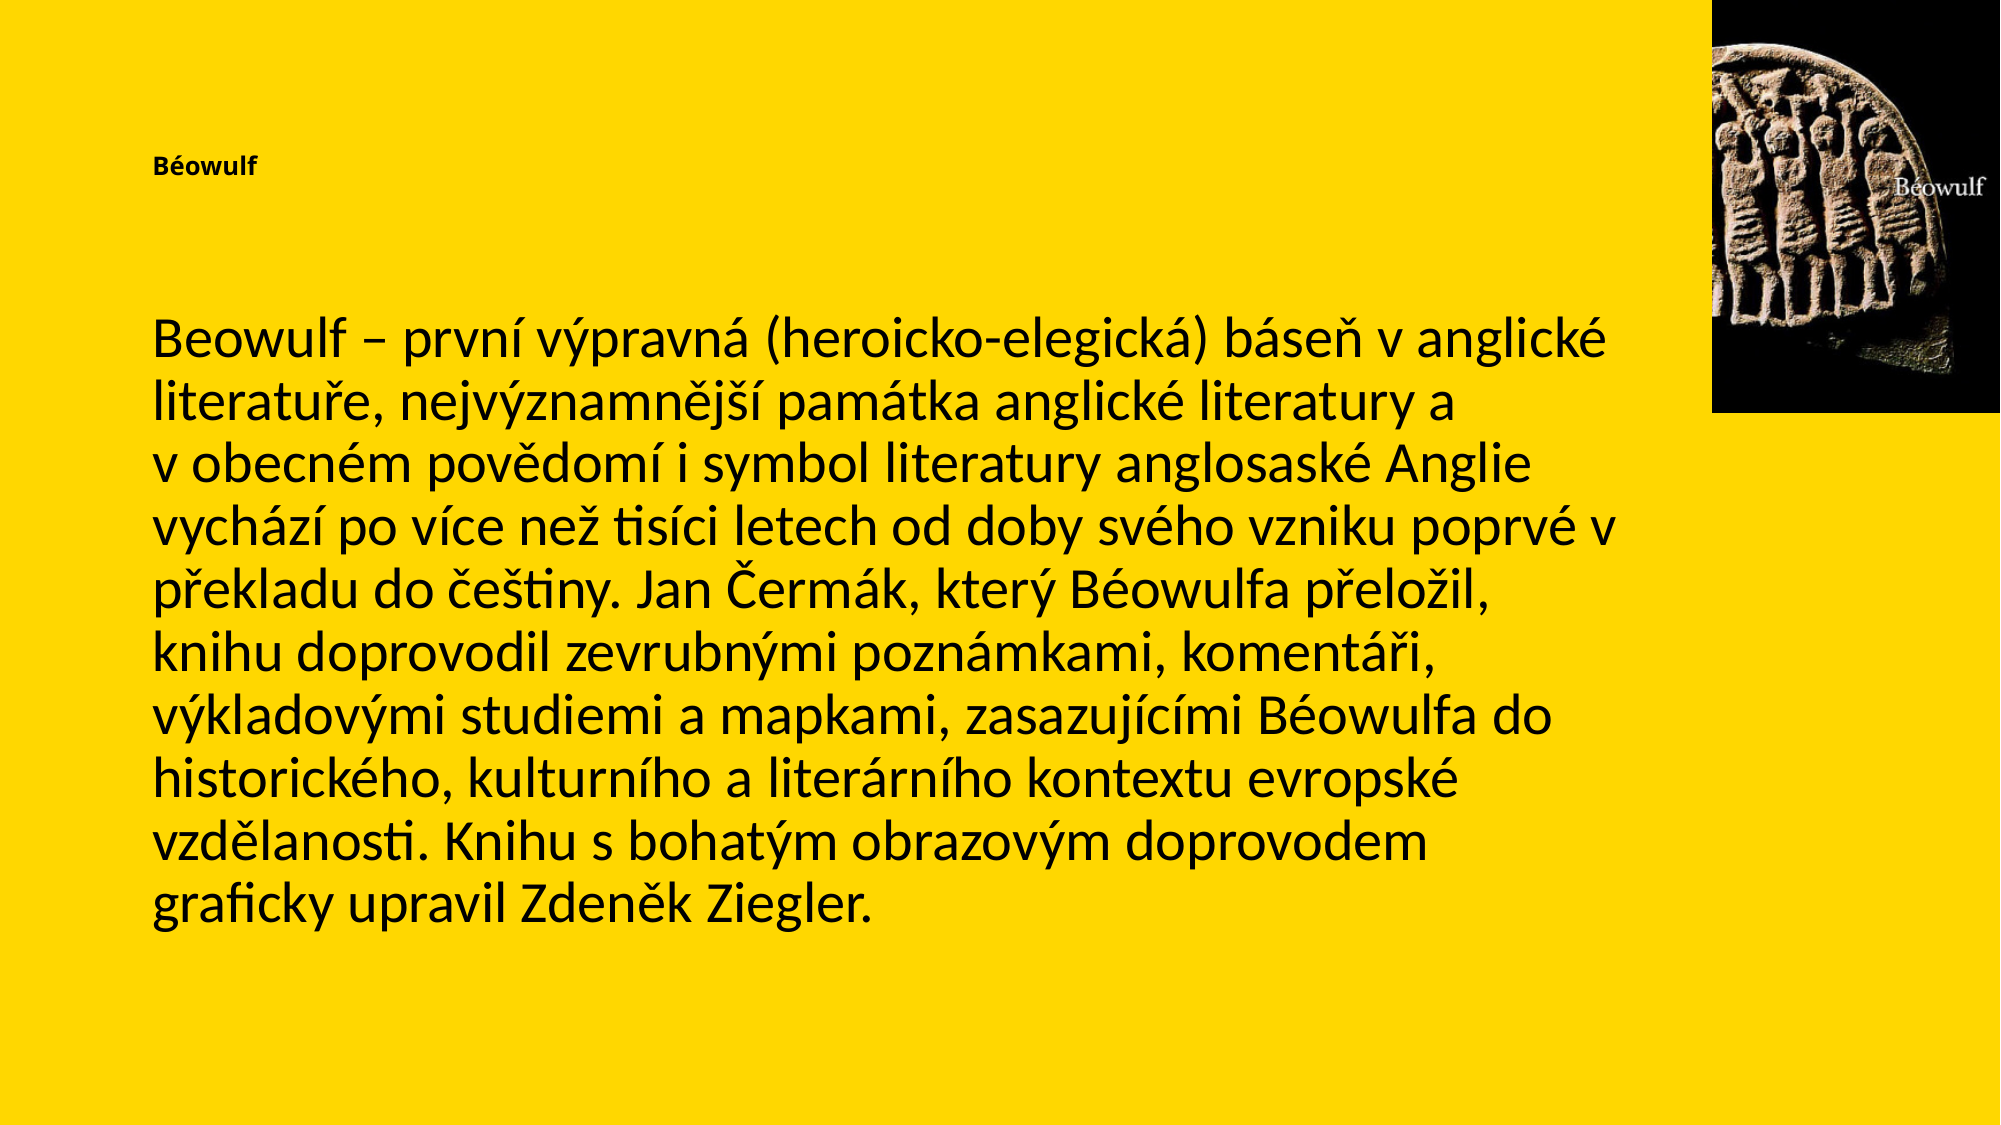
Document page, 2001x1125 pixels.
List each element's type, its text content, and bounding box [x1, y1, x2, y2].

list Beowulf – první výpravná (heroicko-elegická) báseň v anglické literatuře, nejvýznamnější památka anglické literatury a v obecném povědomí i symbol literatury anglosaské Anglie vychází po více než tisíci letech od doby svého vzniku poprvé v překladu do češtiny. Jan Čermák, který Béowulfa přeložil, knihu doprovodil zevrubnými poznámkami, komentáři, výkladovými studiemi a mapkami, zasazujícími Béowulfa do historického, kulturního a literárního kontextu evropské vzdělanosti. Knihu s bohatým obrazovým doprovodem graficky upravil Zdeněk Ziegler. [137, 299, 1637, 1062]
picture [1711, 0, 2000, 413]
title Béowulf [137, 59, 1711, 278]
